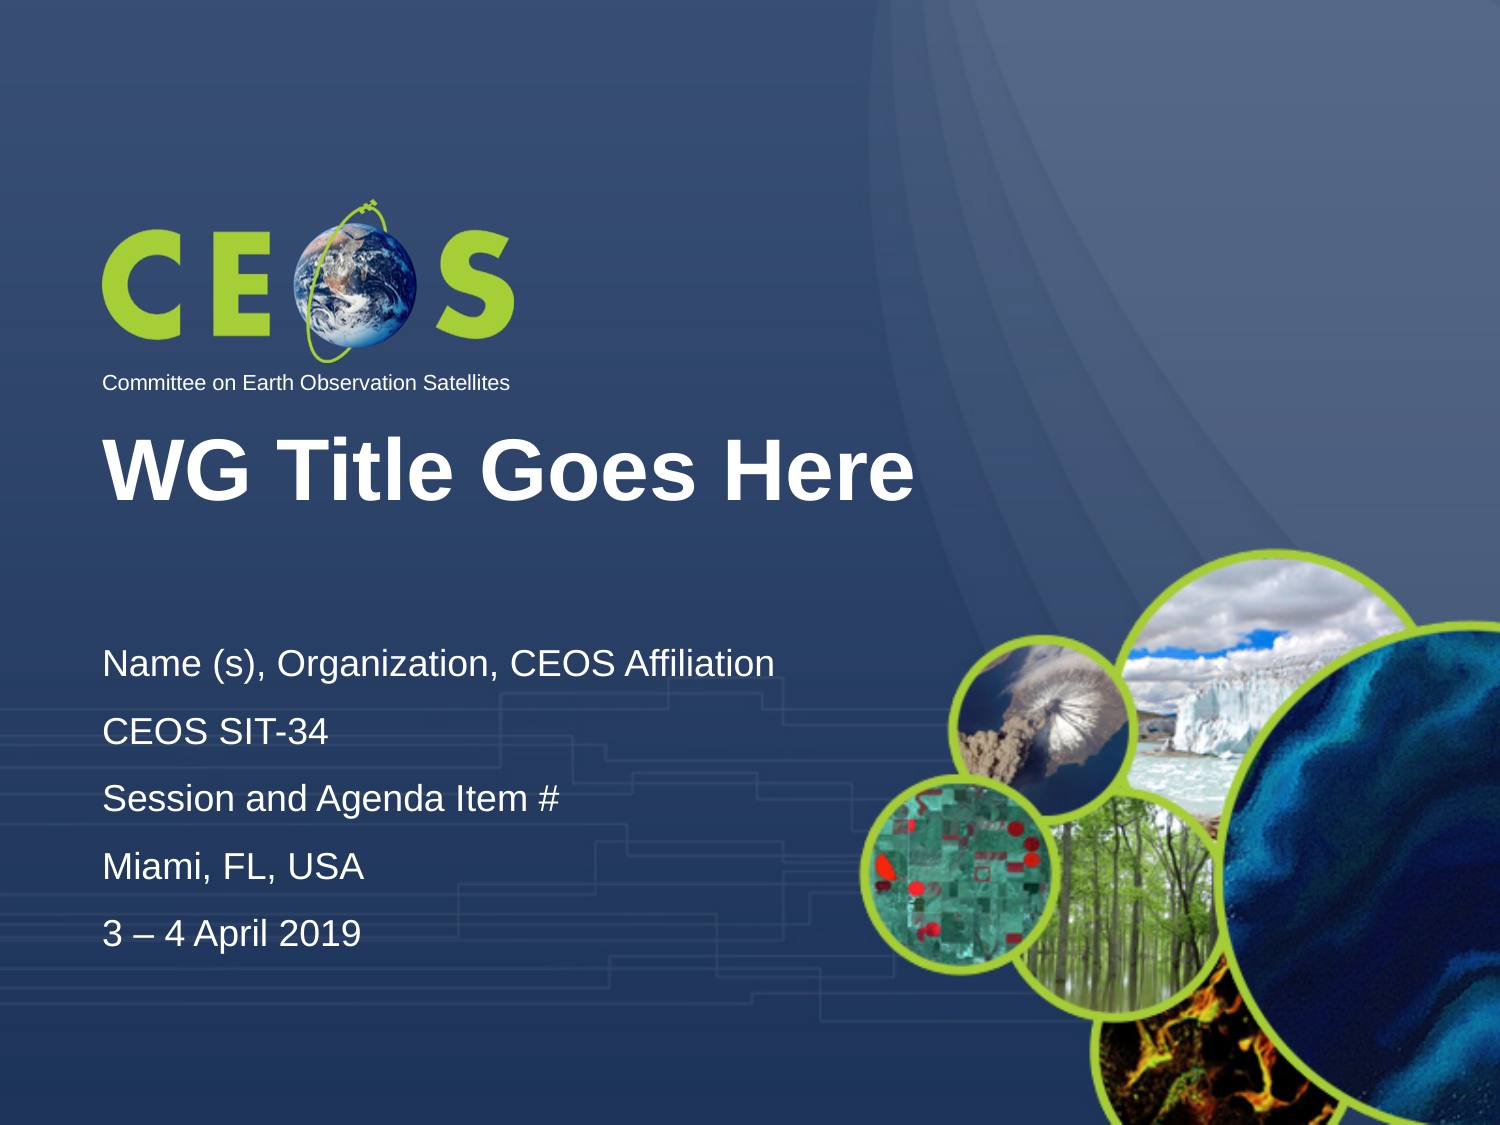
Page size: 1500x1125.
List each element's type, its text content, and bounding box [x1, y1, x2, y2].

text_box Committee on Earth Observation Satellites [102, 368, 563, 403]
picture [1435, 1058, 1443, 1065]
picture [0, 0, 1500, 1125]
text_box Name (s), Organization, CEOS Affiliation CEOS SIT-34 Session and Agenda Item # Miami, FL, USA 3 – 4 April 2019 [102, 616, 892, 1034]
title WG Title Goes Here [102, 412, 1045, 576]
